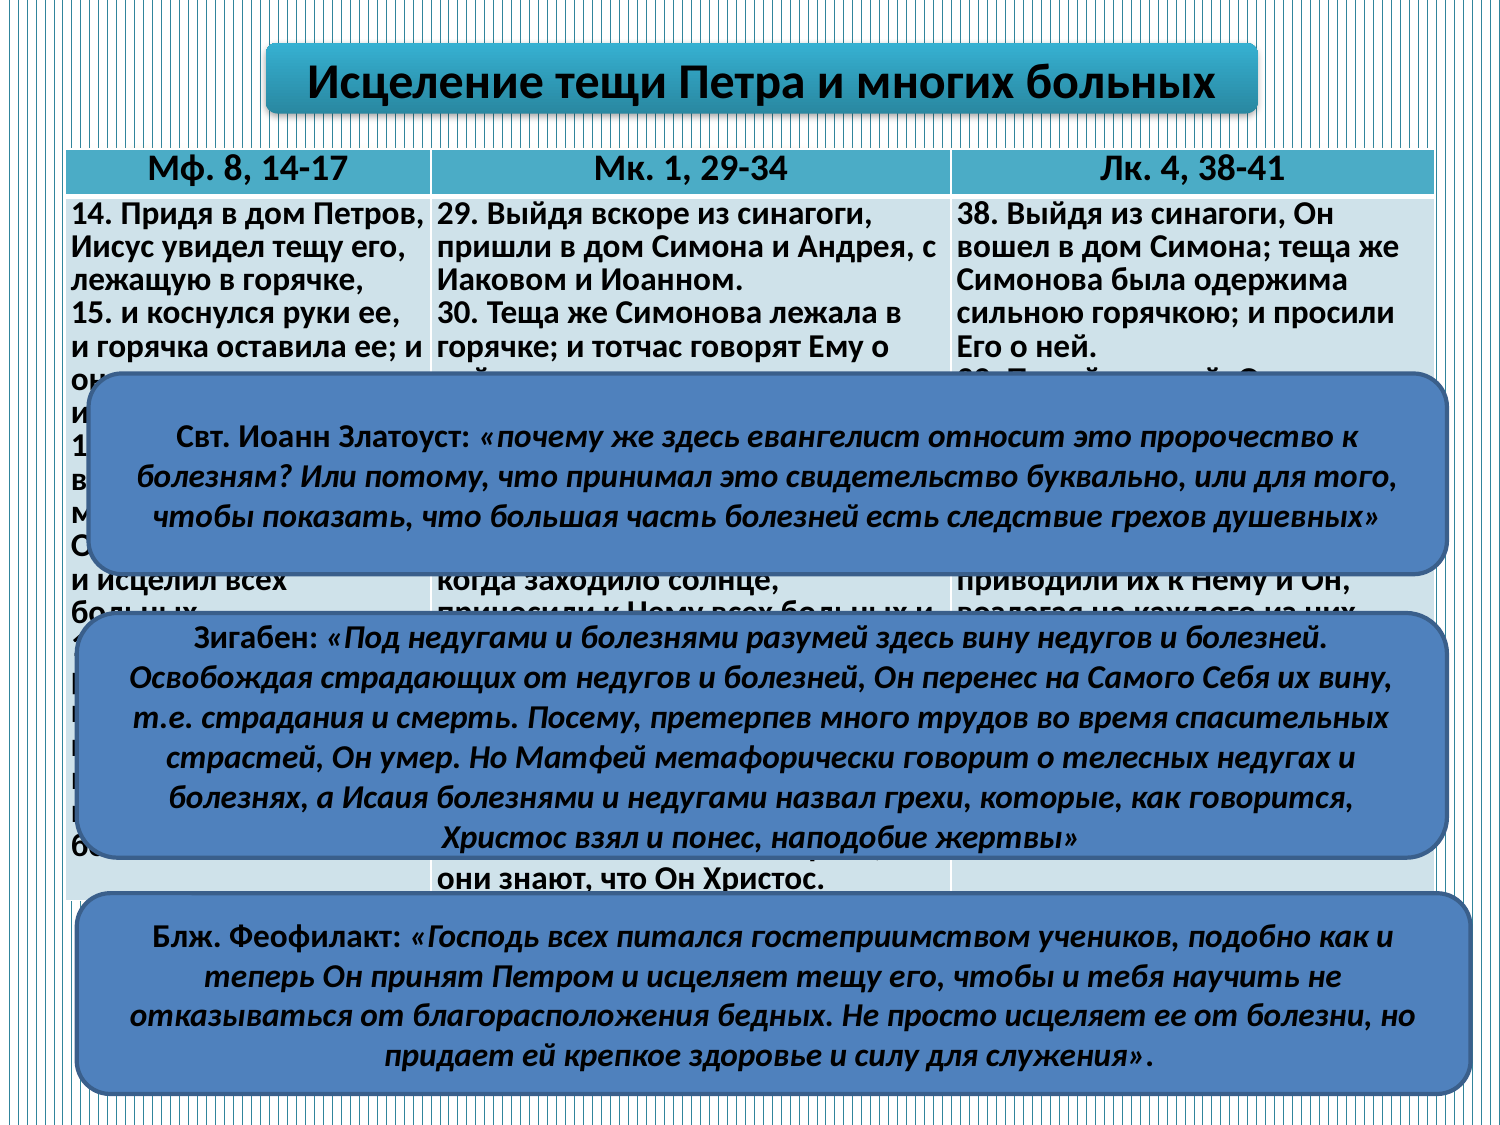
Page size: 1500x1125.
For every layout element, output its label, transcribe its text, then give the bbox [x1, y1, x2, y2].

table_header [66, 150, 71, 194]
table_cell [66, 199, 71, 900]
picture [76, 143, 1434, 1083]
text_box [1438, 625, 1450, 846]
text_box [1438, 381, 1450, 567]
text_box Блж. Феофилакт: «Господь всех питался гостеприимством учеников, подобно как и теперь Он принят Петром и исцеляет тещу его, чтобы и тебя научить не отказываться от благорасположения бедных. Не просто исцеляет ее от болезни, но придает ей крепкое здоровье и силу для служения». [91, 891, 1473, 1097]
text_box Исцеление тещи Петра и многих больных [265, 42, 1258, 114]
